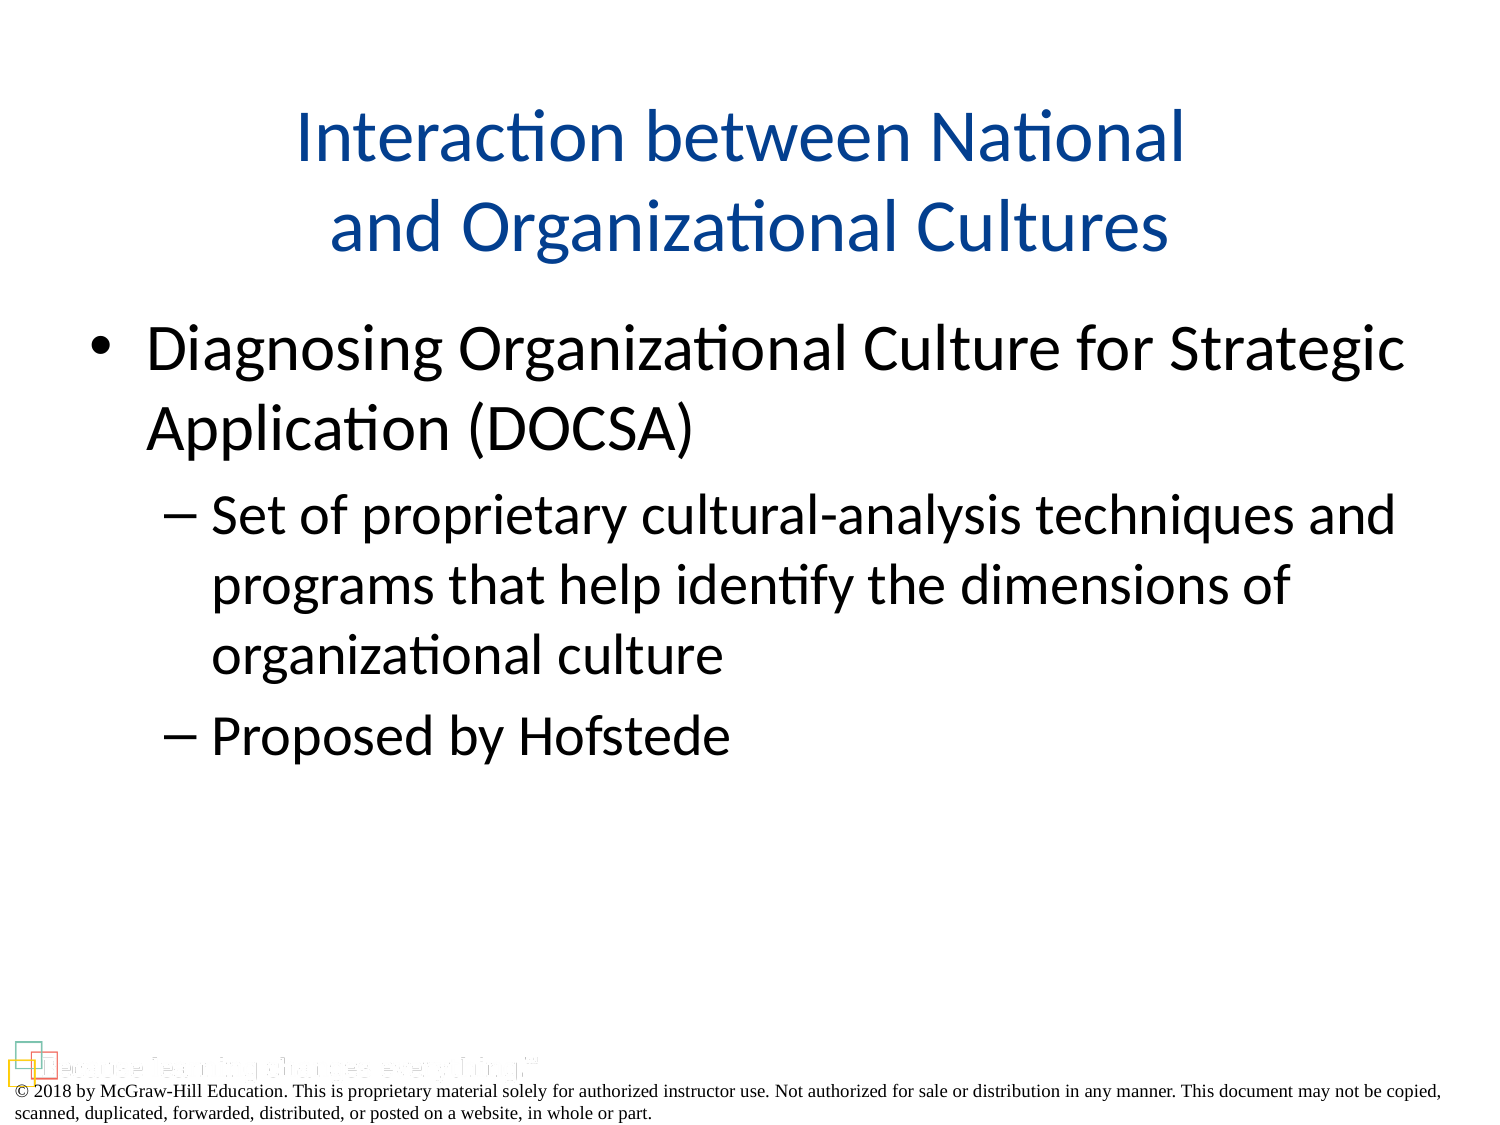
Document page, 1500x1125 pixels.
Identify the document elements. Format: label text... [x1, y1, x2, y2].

picture [8, 1041, 538, 1087]
list Diagnosing Organizational Culture for Strategic Application (DOCSA) Set of proprietary cultural-analysis techniques and programs that help identify the dimensions of organizational culture Proposed by Hofstede [75, 296, 1425, 1040]
title Interaction between National and Organizational Cultures [75, 79, 1425, 267]
